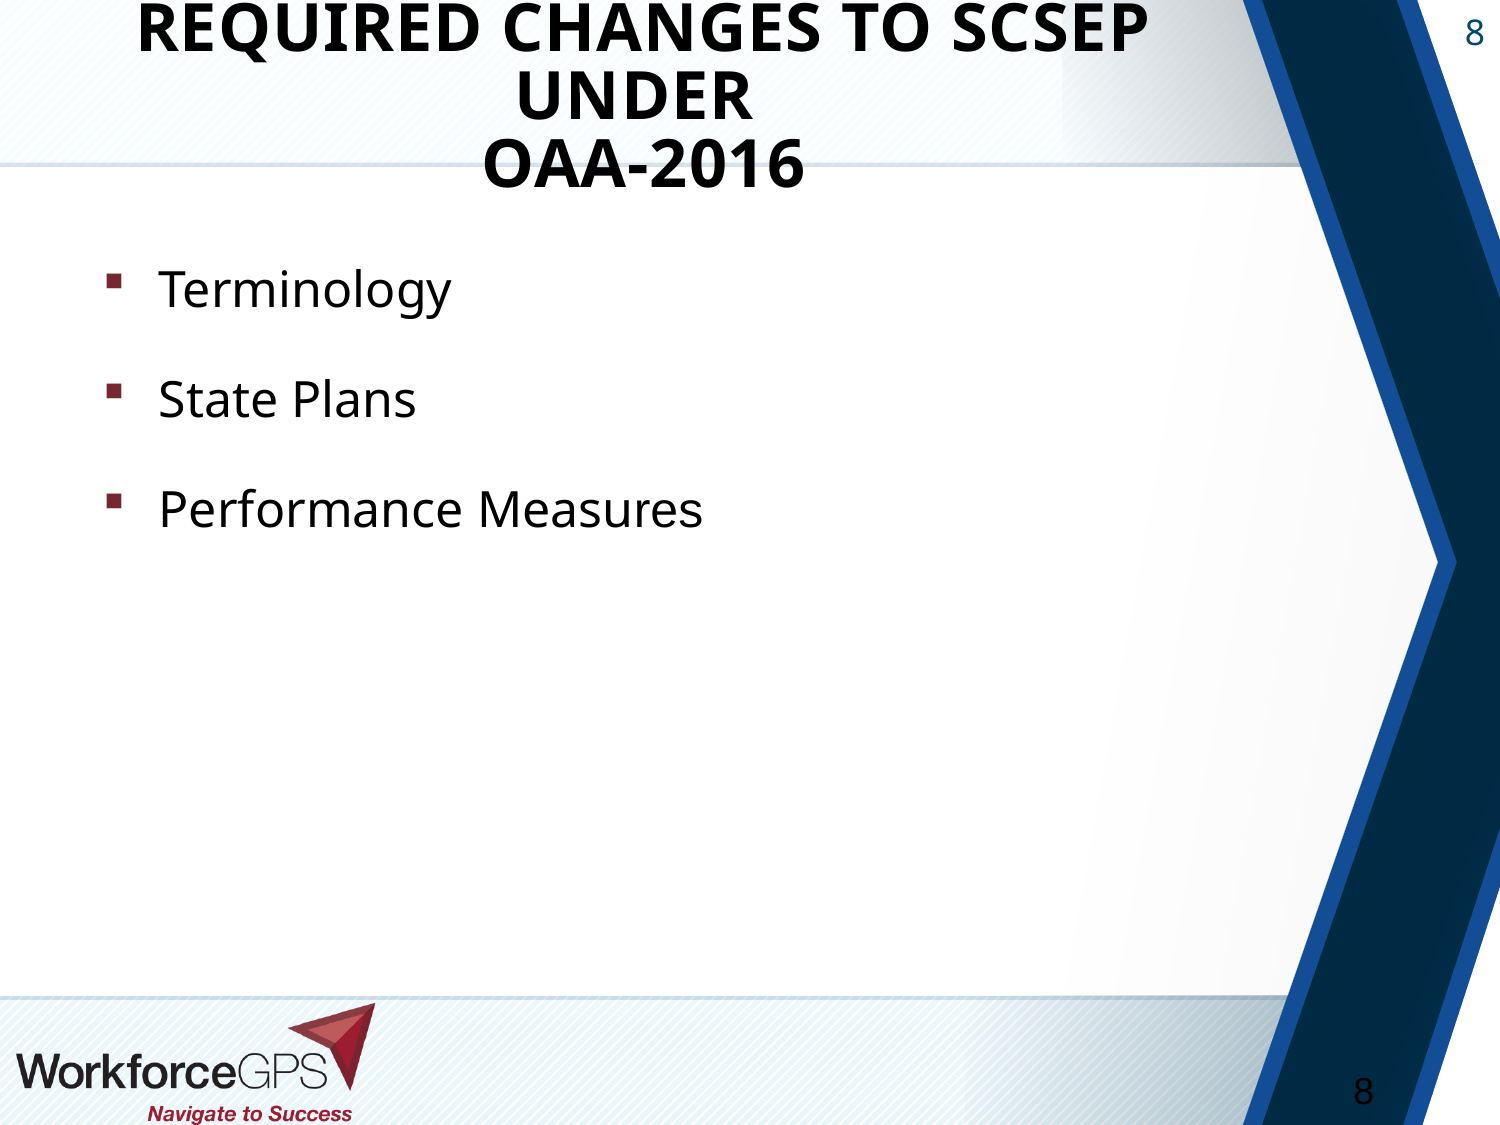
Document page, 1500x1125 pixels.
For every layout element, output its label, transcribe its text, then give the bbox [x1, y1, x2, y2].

list Terminology State Plans Performance Measures [87, 249, 1221, 1014]
title Required Changes to SCSEP under OAA-2016 [24, 35, 1263, 163]
slide_number 8 [1338, 1059, 1500, 1120]
picture [12, 1001, 379, 1125]
picture [1230, 0, 1500, 1125]
